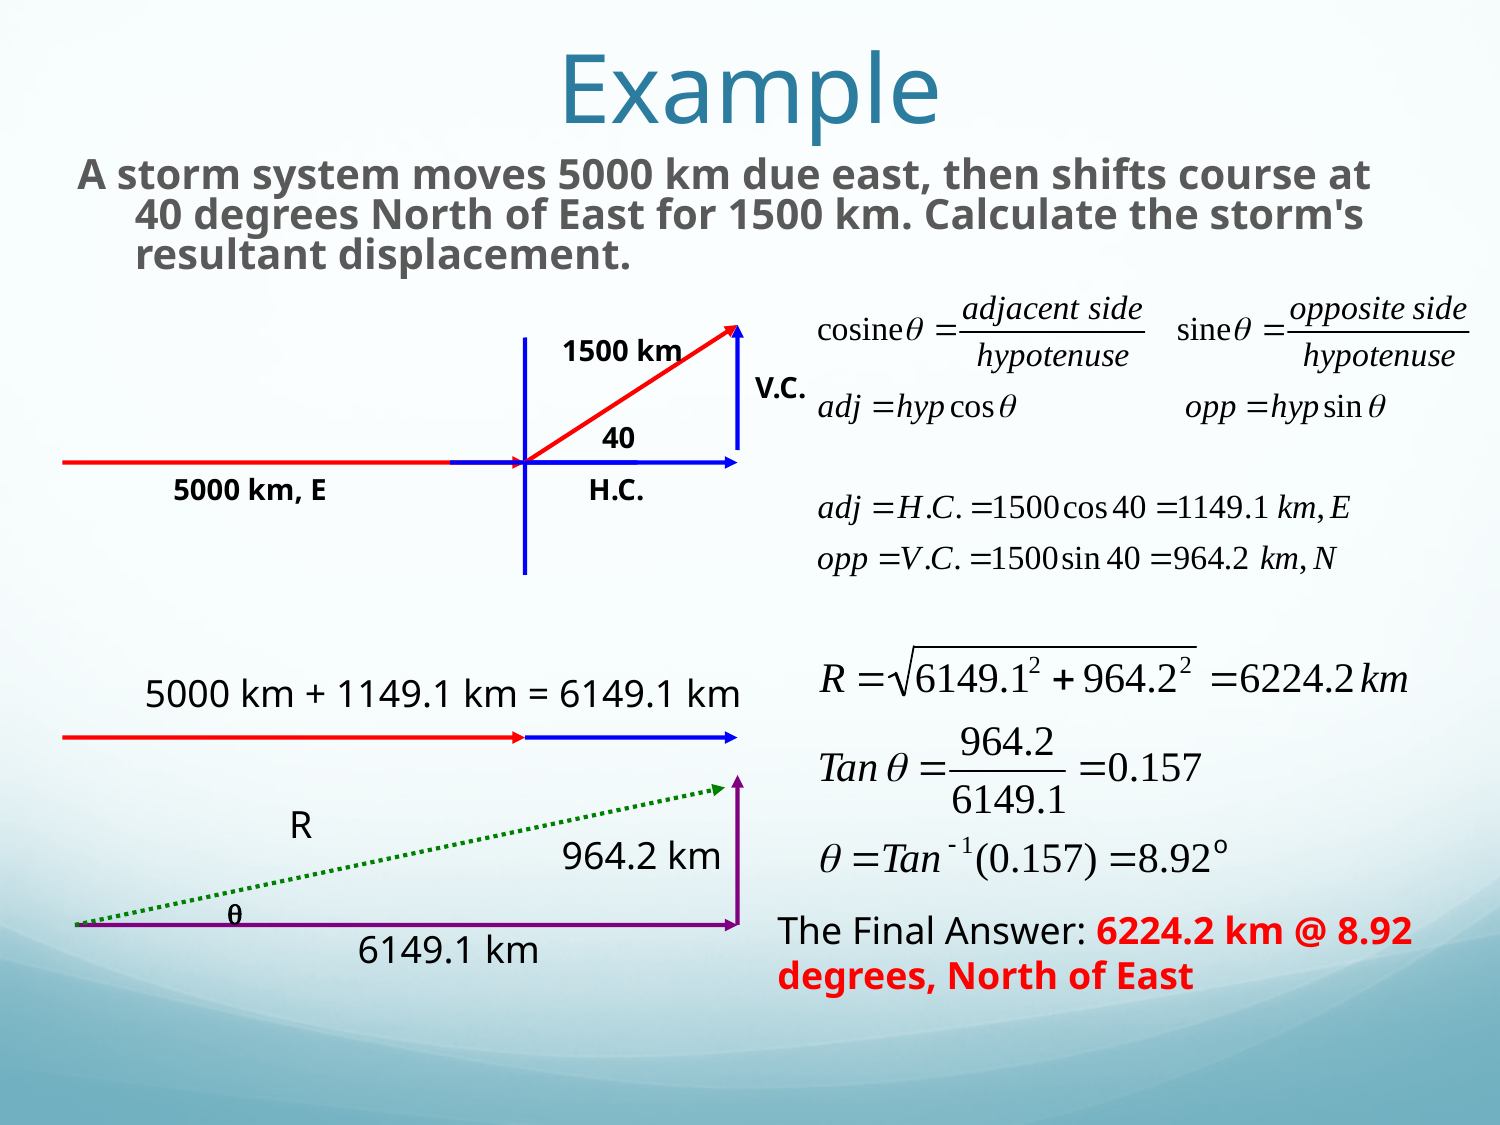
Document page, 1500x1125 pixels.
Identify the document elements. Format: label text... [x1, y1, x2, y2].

text_box [731, 774, 744, 824]
text_box [710, 784, 725, 797]
text_box 1500 km [547, 324, 698, 375]
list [811, 286, 1476, 584]
title Example [74, 45, 1426, 151]
text_box q [212, 887, 258, 938]
text_box 964.2 km [546, 824, 738, 885]
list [811, 640, 1413, 884]
text_box 6149.1 km [342, 918, 555, 979]
text_box [698, 325, 737, 351]
text_box [524, 731, 738, 744]
text_box V.C. [740, 362, 804, 413]
text_box 5000 km, E [158, 464, 342, 514]
text_box H.C. [573, 464, 660, 514]
text_box [512, 463, 525, 469]
text_box [62, 731, 525, 744]
text_box [555, 918, 738, 932]
text_box The Final Answer: 6224.2 km @ 8.92 degrees, North of East [762, 899, 1466, 1005]
text_box [512, 456, 524, 462]
text_box 5000 km + 1149.1 km = 6149.1 km [129, 662, 757, 723]
list A storm system moves 5000 km due east, then shifts course at 40 degrees North of East for 1500 km. Calculate the storm's resultant displacement. [62, 149, 1401, 288]
text_box 40 [587, 412, 651, 462]
text_box R [274, 793, 328, 854]
text_box [731, 324, 744, 451]
text_box [524, 456, 738, 469]
